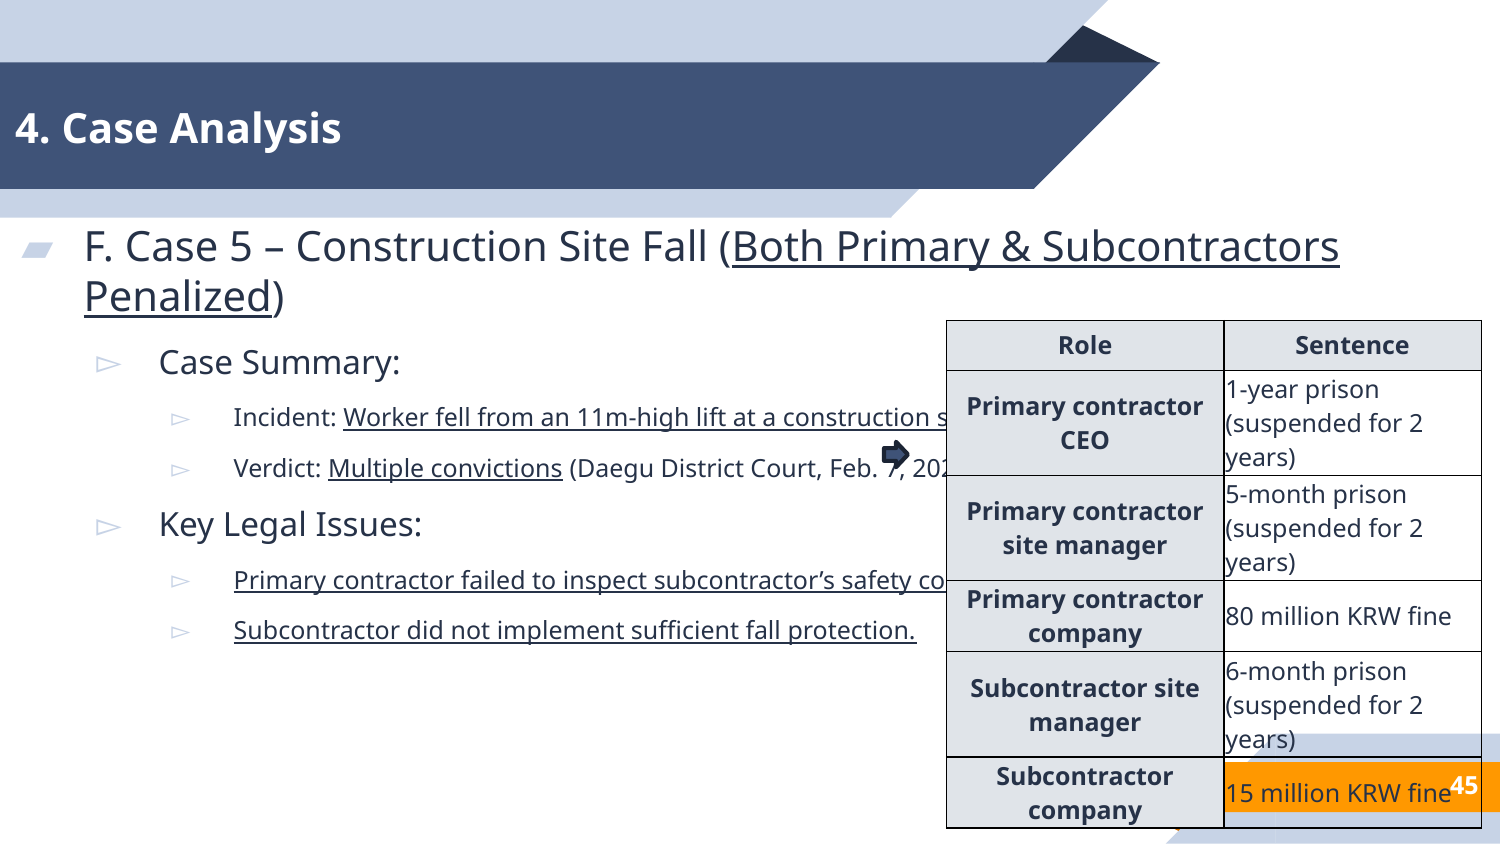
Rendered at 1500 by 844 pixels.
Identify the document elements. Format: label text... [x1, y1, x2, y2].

table_header Role [947, 321, 1223, 370]
table_cell 6-month prison (suspended for 2 years) [1225, 652, 1481, 756]
text_box [881, 439, 910, 470]
table_cell Subcontractor site manager [947, 652, 1223, 756]
table_cell 5-month prison (suspended for 2 years) [1225, 476, 1481, 580]
title 4. Case Analysis [0, 64, 1092, 190]
table_cell Primary contractor site manager [947, 476, 1223, 580]
table_header Sentence [1225, 321, 1481, 370]
table_cell 1-year prison (suspended for 2 years) [1225, 371, 1481, 475]
table_cell 80 million KRW fine [1225, 581, 1481, 651]
slide_number 45 [1482, 760, 1494, 813]
table_cell Primary contractor company [947, 581, 1223, 651]
table_cell Subcontractor company [947, 758, 1223, 827]
table_cell Primary contractor CEO [947, 371, 1223, 475]
list F. Case 5 – Construction Site Fall (Both Primary & Subcontractors Penalized) Case Summary: Incident: Worker fell from an 11m-high lift at a construction site. Verdict: Multiple convictions (Daegu District Court, Feb. 7, 2024) Key Legal Issues: Primary contractor failed to inspect subcontractor’s safety compliance. Subcontractor did not implement sufficient fall protection. [0, 190, 1494, 836]
table_cell 15 million KRW fine [1225, 758, 1481, 827]
